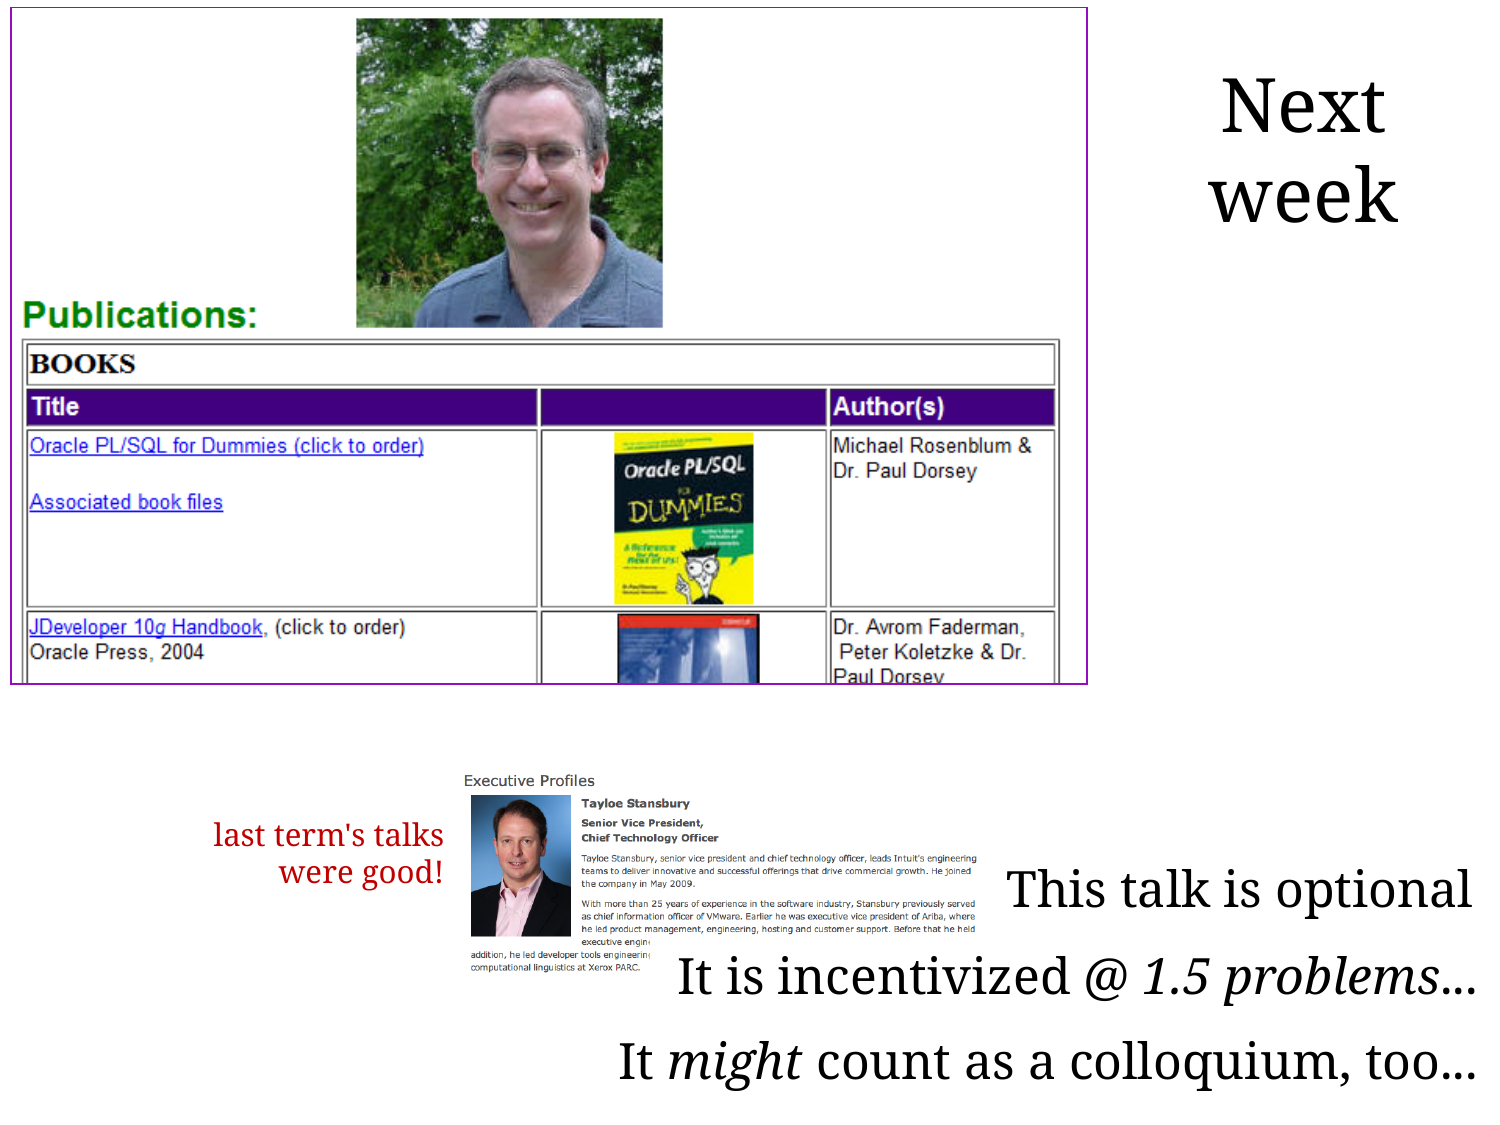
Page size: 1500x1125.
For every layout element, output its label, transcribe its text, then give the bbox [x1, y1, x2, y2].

text_box This talk is optional [991, 849, 1488, 925]
text_box Next week [1163, 49, 1444, 245]
picture [458, 766, 981, 979]
picture [11, 8, 1087, 684]
text_box last term's talks were good! [166, 807, 453, 898]
text_box It is incentivized @ 1.5 problems... [649, 936, 1493, 1012]
text_box It might count as a colloquium, too... [603, 1022, 1493, 1097]
